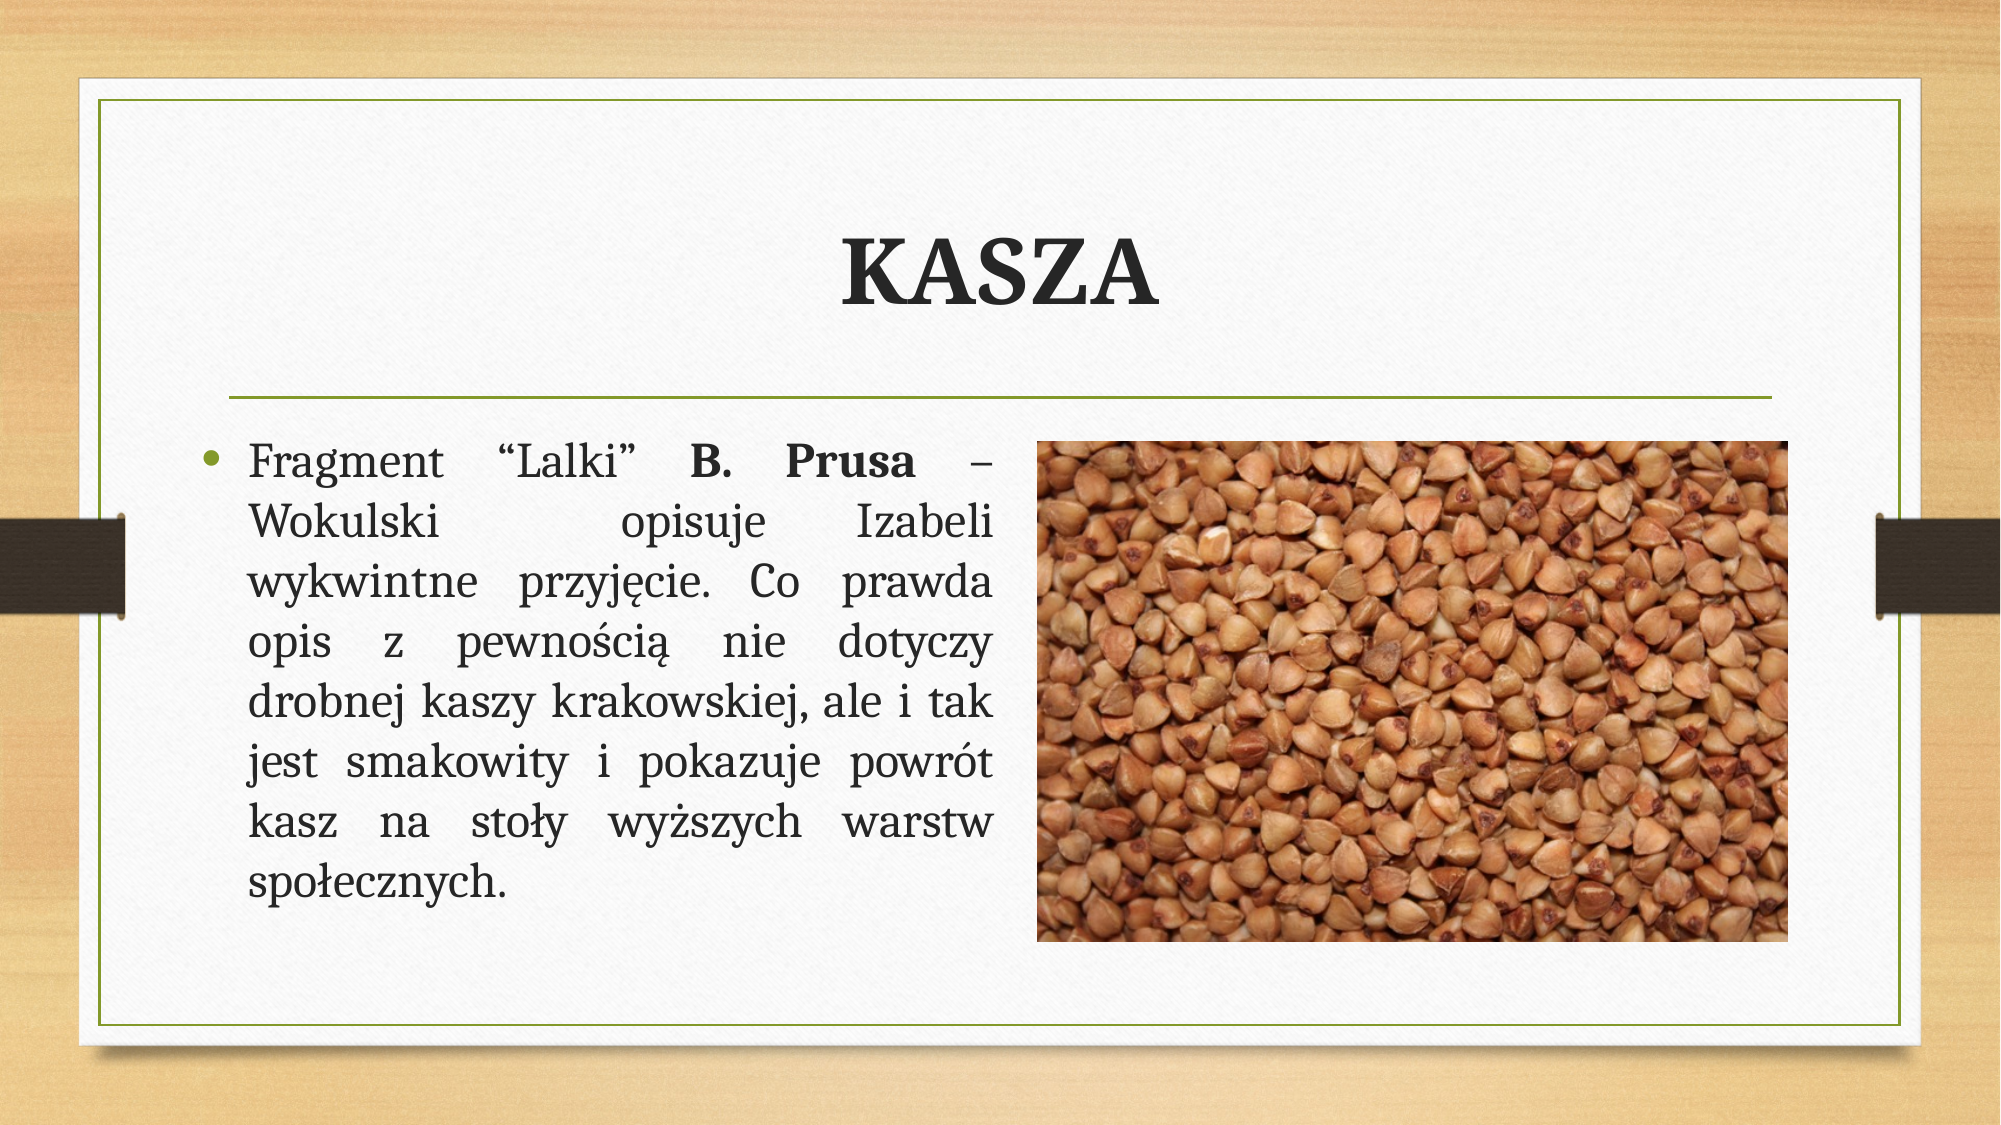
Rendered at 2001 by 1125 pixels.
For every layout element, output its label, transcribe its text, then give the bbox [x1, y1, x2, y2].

picture [0, 0, 2001, 1125]
list Fragment “Lalki” B. Prusa – Wokulski opisuje Izabeli wykwintne przyjęcie. Co prawda opis z pewnością nie dotyczy drobnej kaszy krakowskiej, ale i tak jest smakowity i pokazuje powrót kasz na stoły wyższych warstw społecznych. [186, 420, 1010, 963]
title KASZA [212, 161, 1788, 375]
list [1037, 440, 1789, 943]
